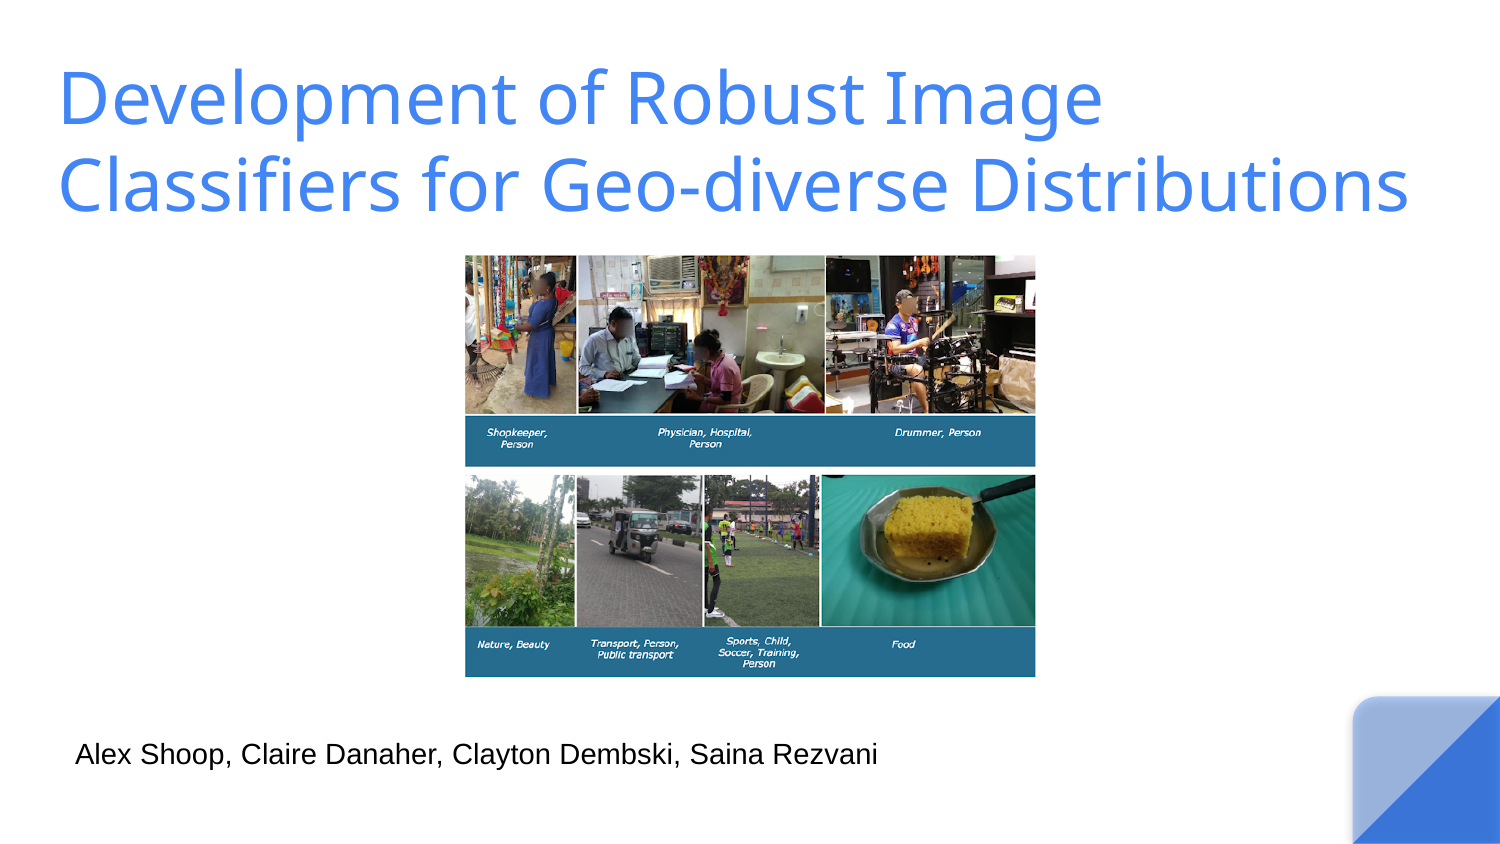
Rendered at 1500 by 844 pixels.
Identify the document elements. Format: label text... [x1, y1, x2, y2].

title Development of Robust Image Classifiers for Geo-diverse Distributions [42, 21, 1475, 242]
text_box Alex Shoop, Claire Danaher, Clayton Dembski, Saina Rezvani [60, 720, 1147, 773]
picture [463, 253, 1037, 678]
